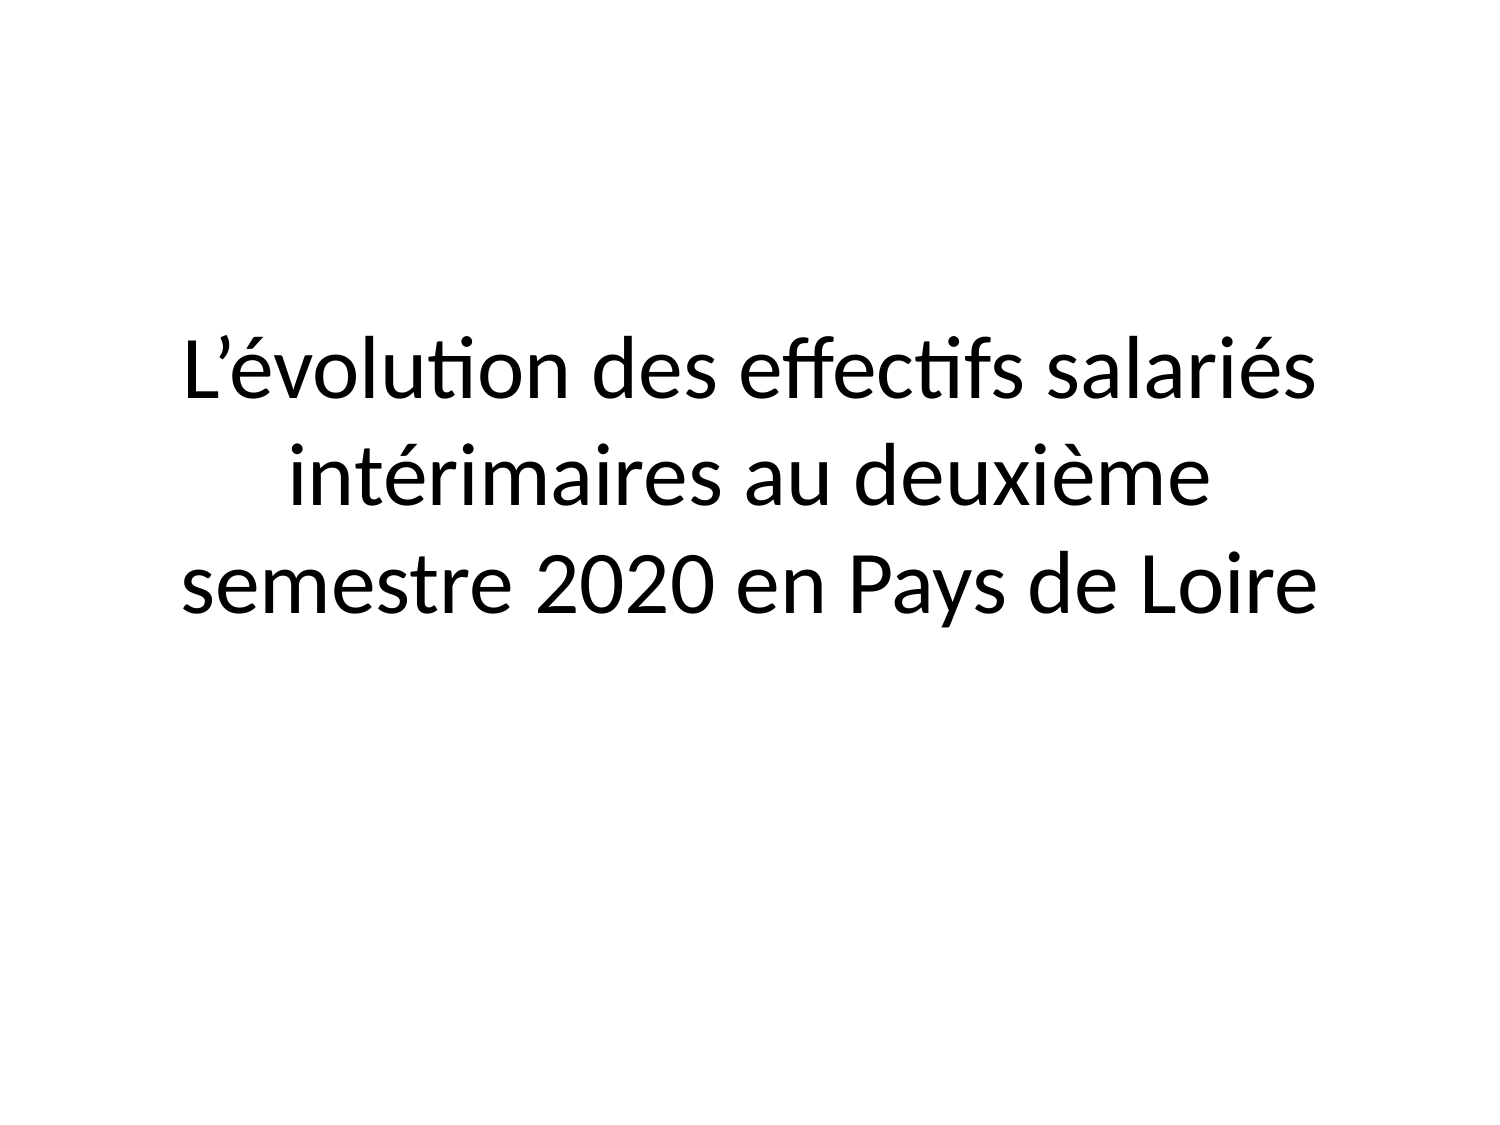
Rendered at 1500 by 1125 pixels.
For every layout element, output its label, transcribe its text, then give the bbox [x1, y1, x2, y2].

title L’évolution des effectifs salariés intérimaires au deuxième semestre 2020 en Pays de Loire [112, 349, 1388, 591]
